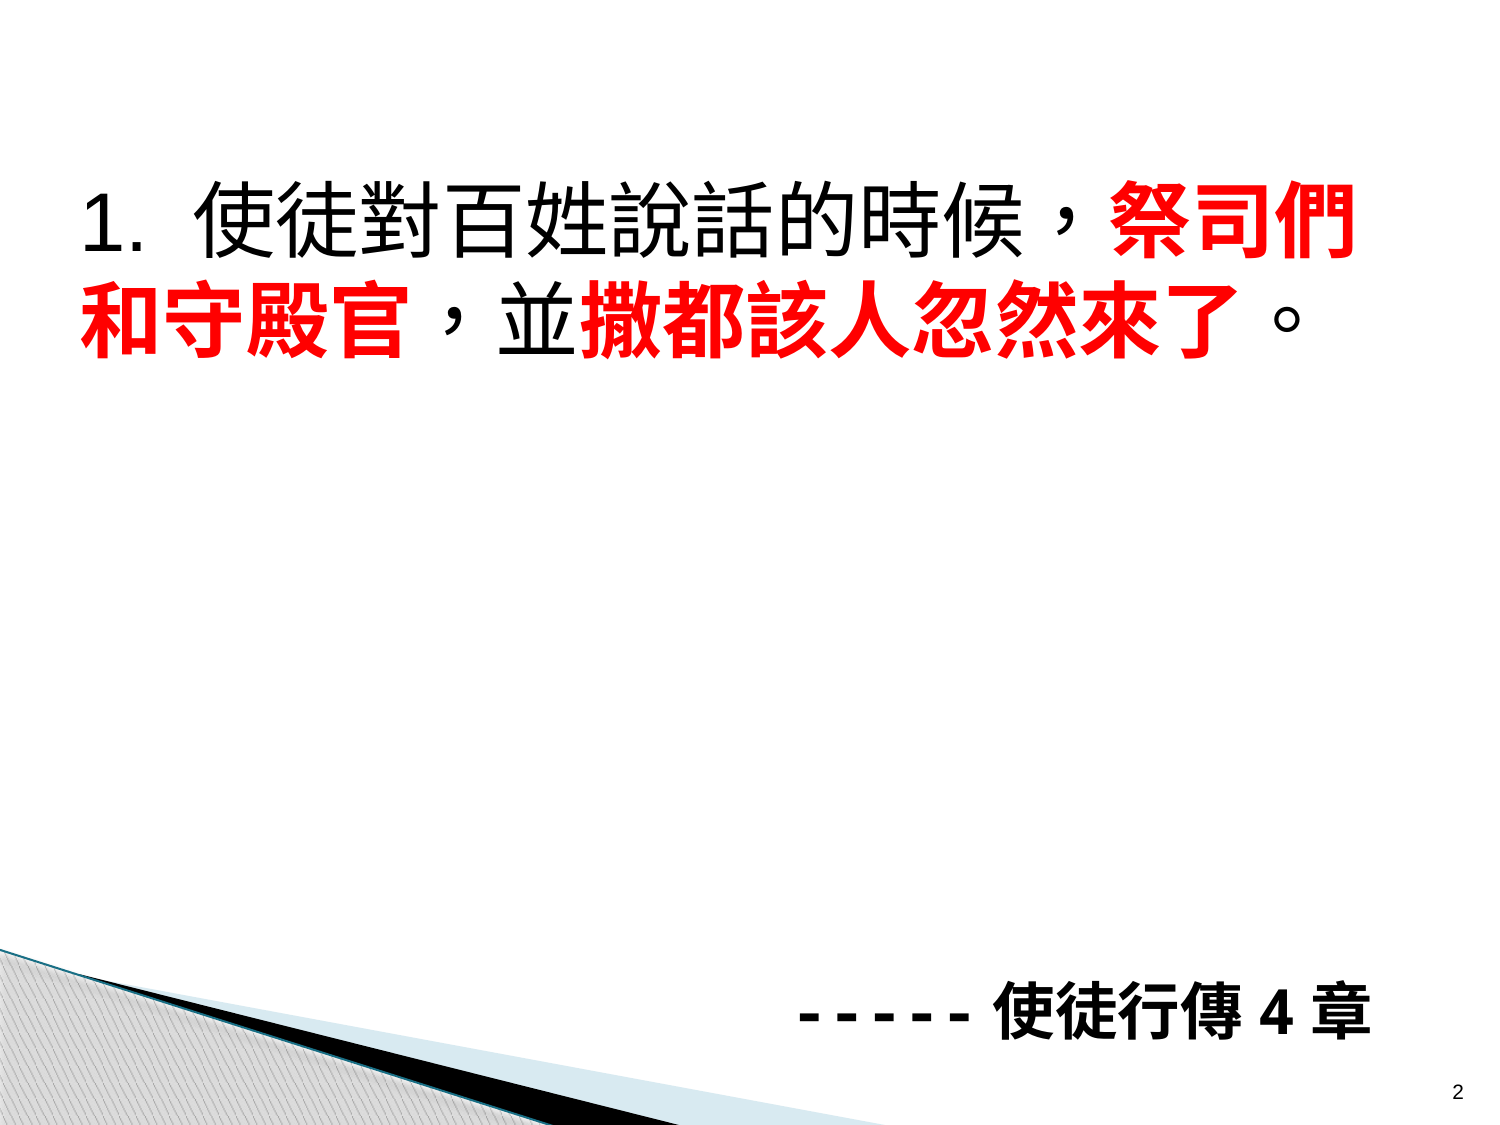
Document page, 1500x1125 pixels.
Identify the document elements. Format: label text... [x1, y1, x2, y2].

slide_number 2 [1418, 1051, 1479, 1112]
text_box -----使徒行傳4章 [123, 964, 1388, 1055]
text_box 1. 使徒對百姓說話的時候，祭司們和守殿官，並撒都該人忽然來了。 [64, 160, 1436, 376]
